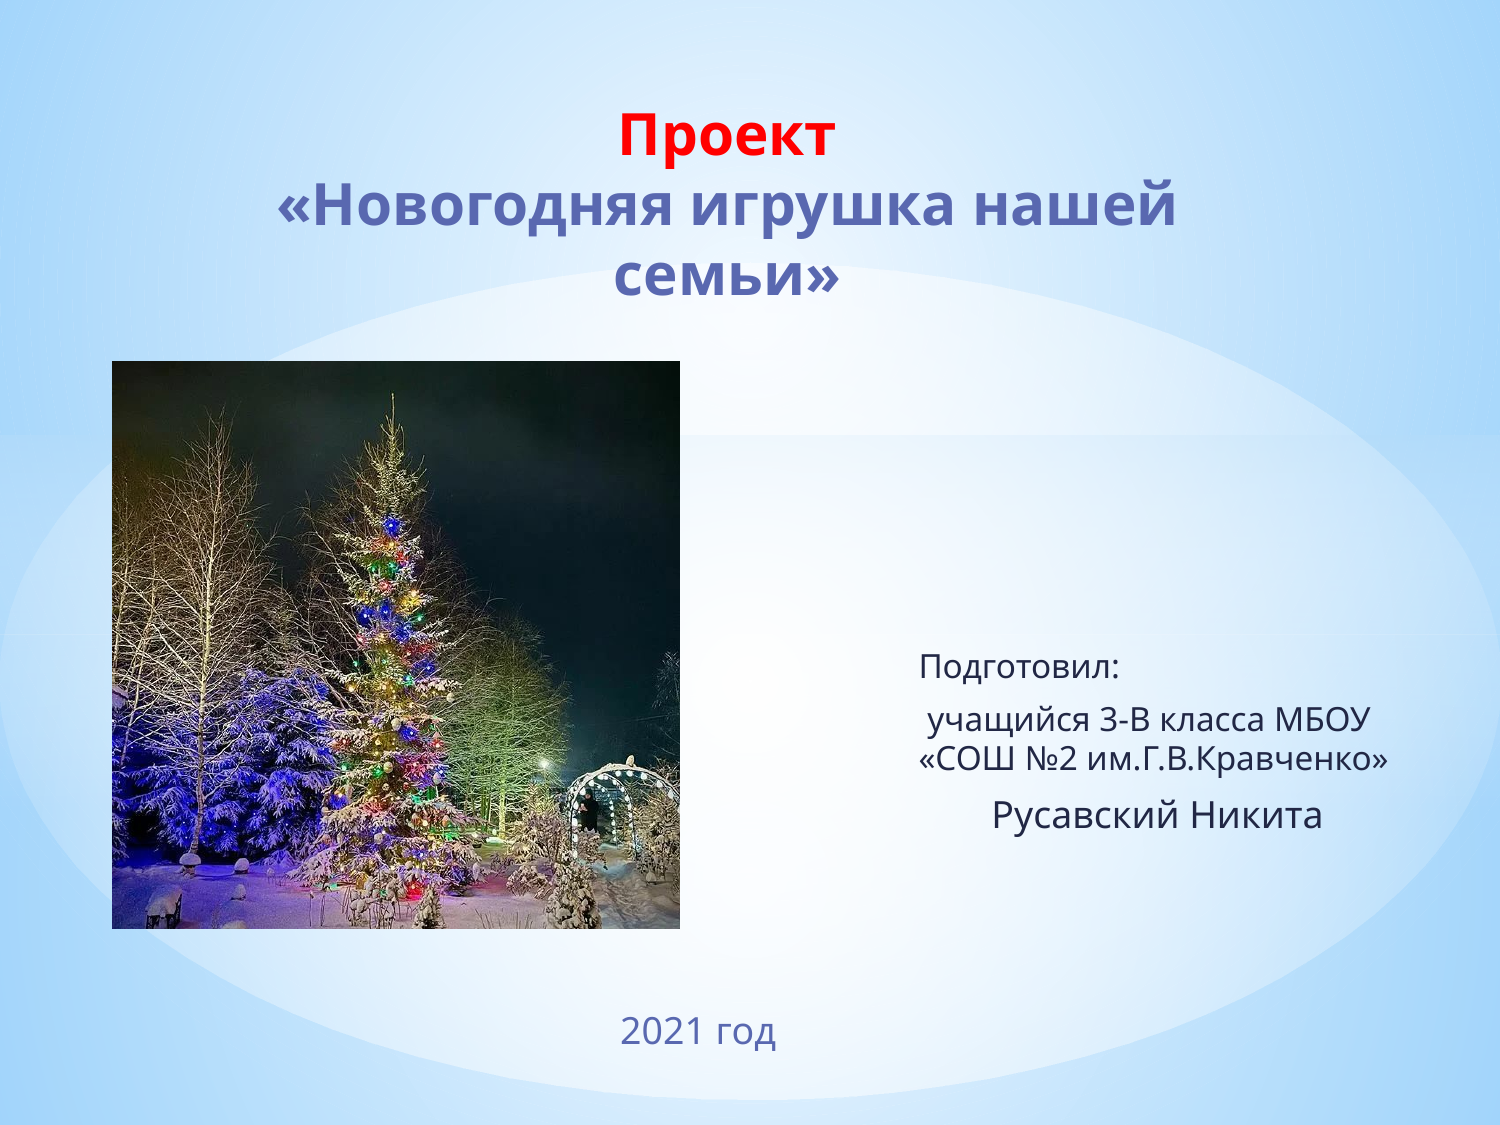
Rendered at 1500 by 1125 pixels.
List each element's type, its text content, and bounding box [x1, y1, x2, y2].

title Проект «Новогодняя игрушка нашей семьи» [123, 90, 1301, 385]
text_box 2021 год [605, 999, 791, 1060]
subtitle Подготовил: учащийся 3-В класса МБОУ «СОШ №2 им.Г.В.Кравченко» Русавский Никита [903, 637, 1412, 925]
picture [111, 361, 680, 929]
